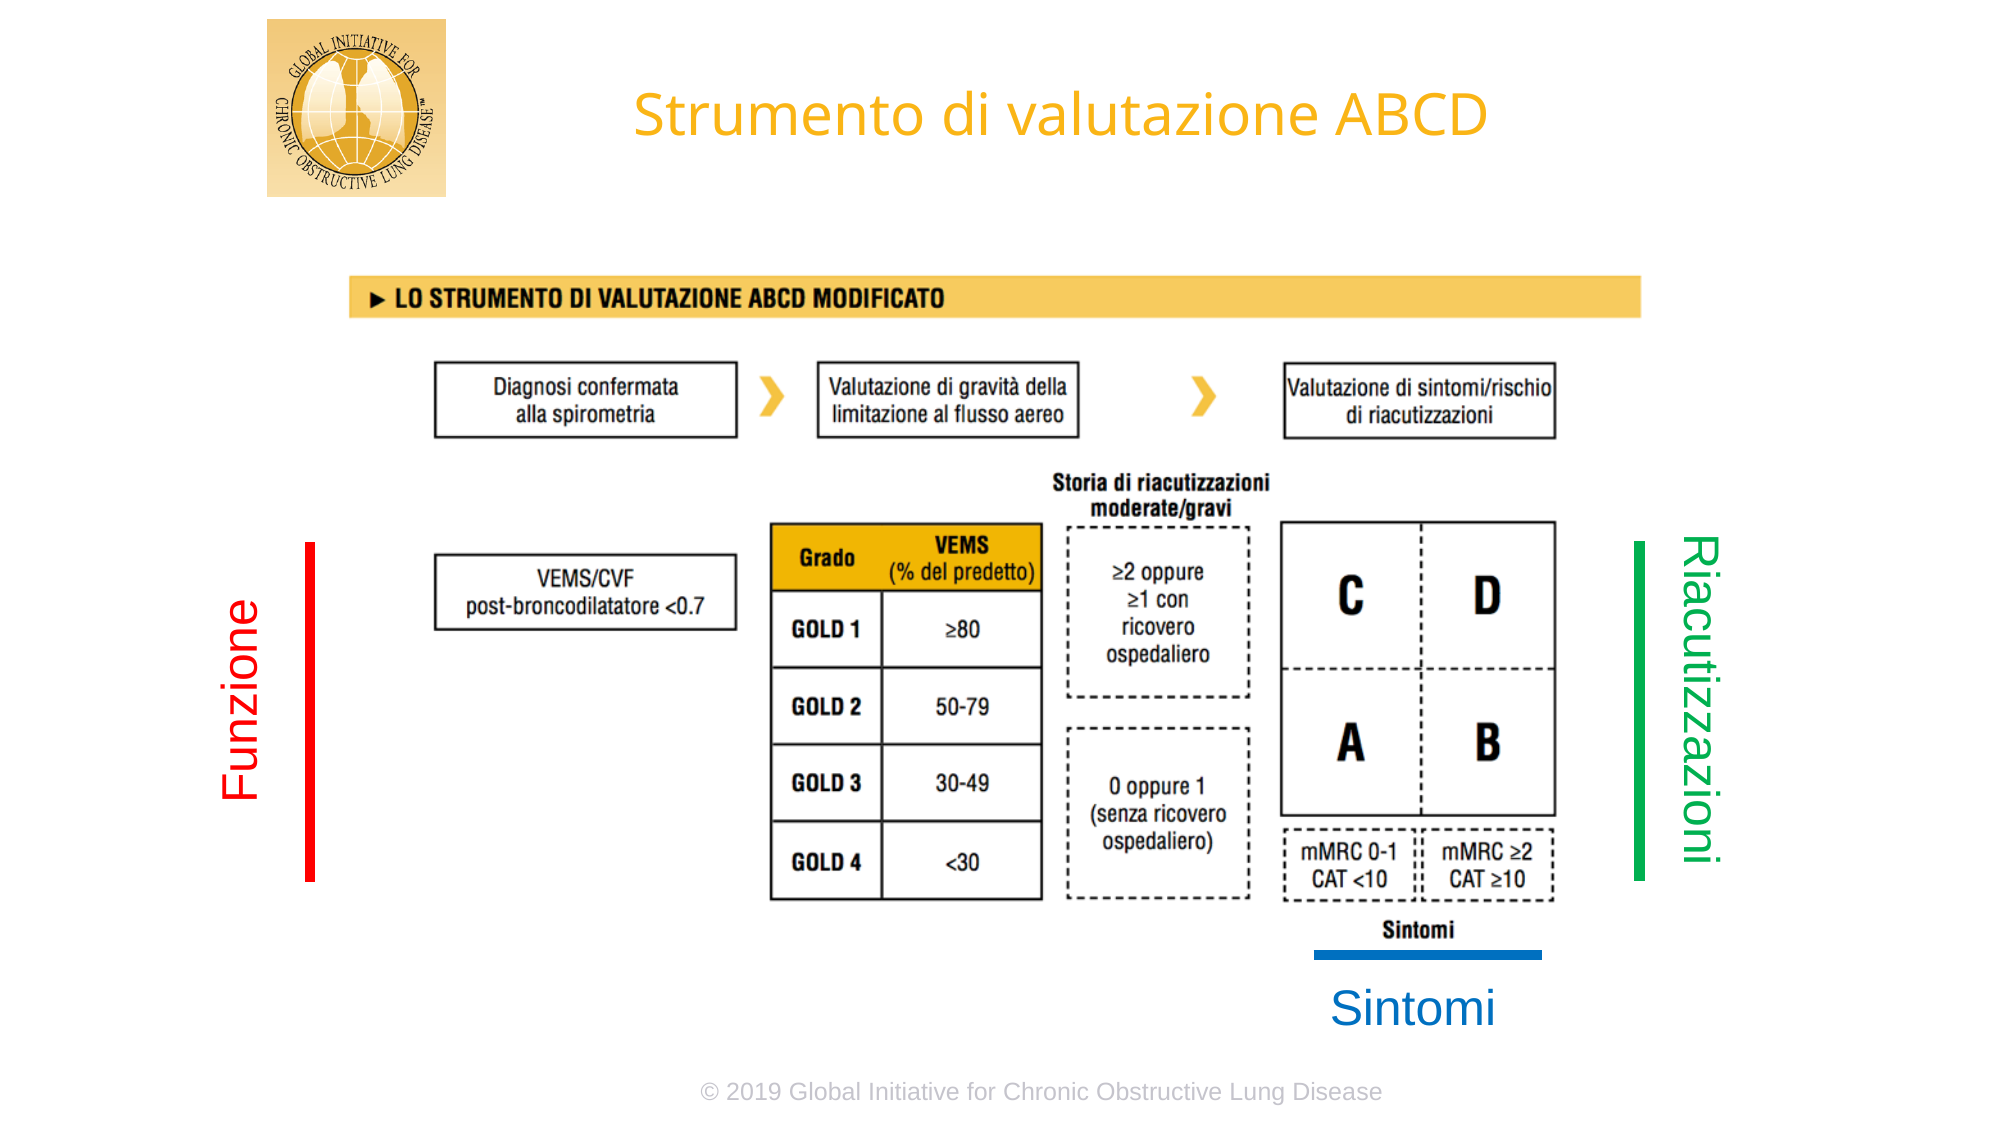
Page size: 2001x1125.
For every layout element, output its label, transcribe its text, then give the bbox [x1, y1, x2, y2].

picture [333, 266, 1667, 949]
text_box Sintomi [1315, 967, 1512, 1043]
text_box Riacutizzazioni [1670, 518, 1742, 883]
text_box © 2019 Global Initiative for Chronic Obstructive Lung Disease [542, 1067, 1543, 1113]
text_box Strumento di valutazione ABCD [451, 69, 1750, 155]
text_box Funzione [199, 583, 275, 819]
picture [267, 18, 446, 197]
